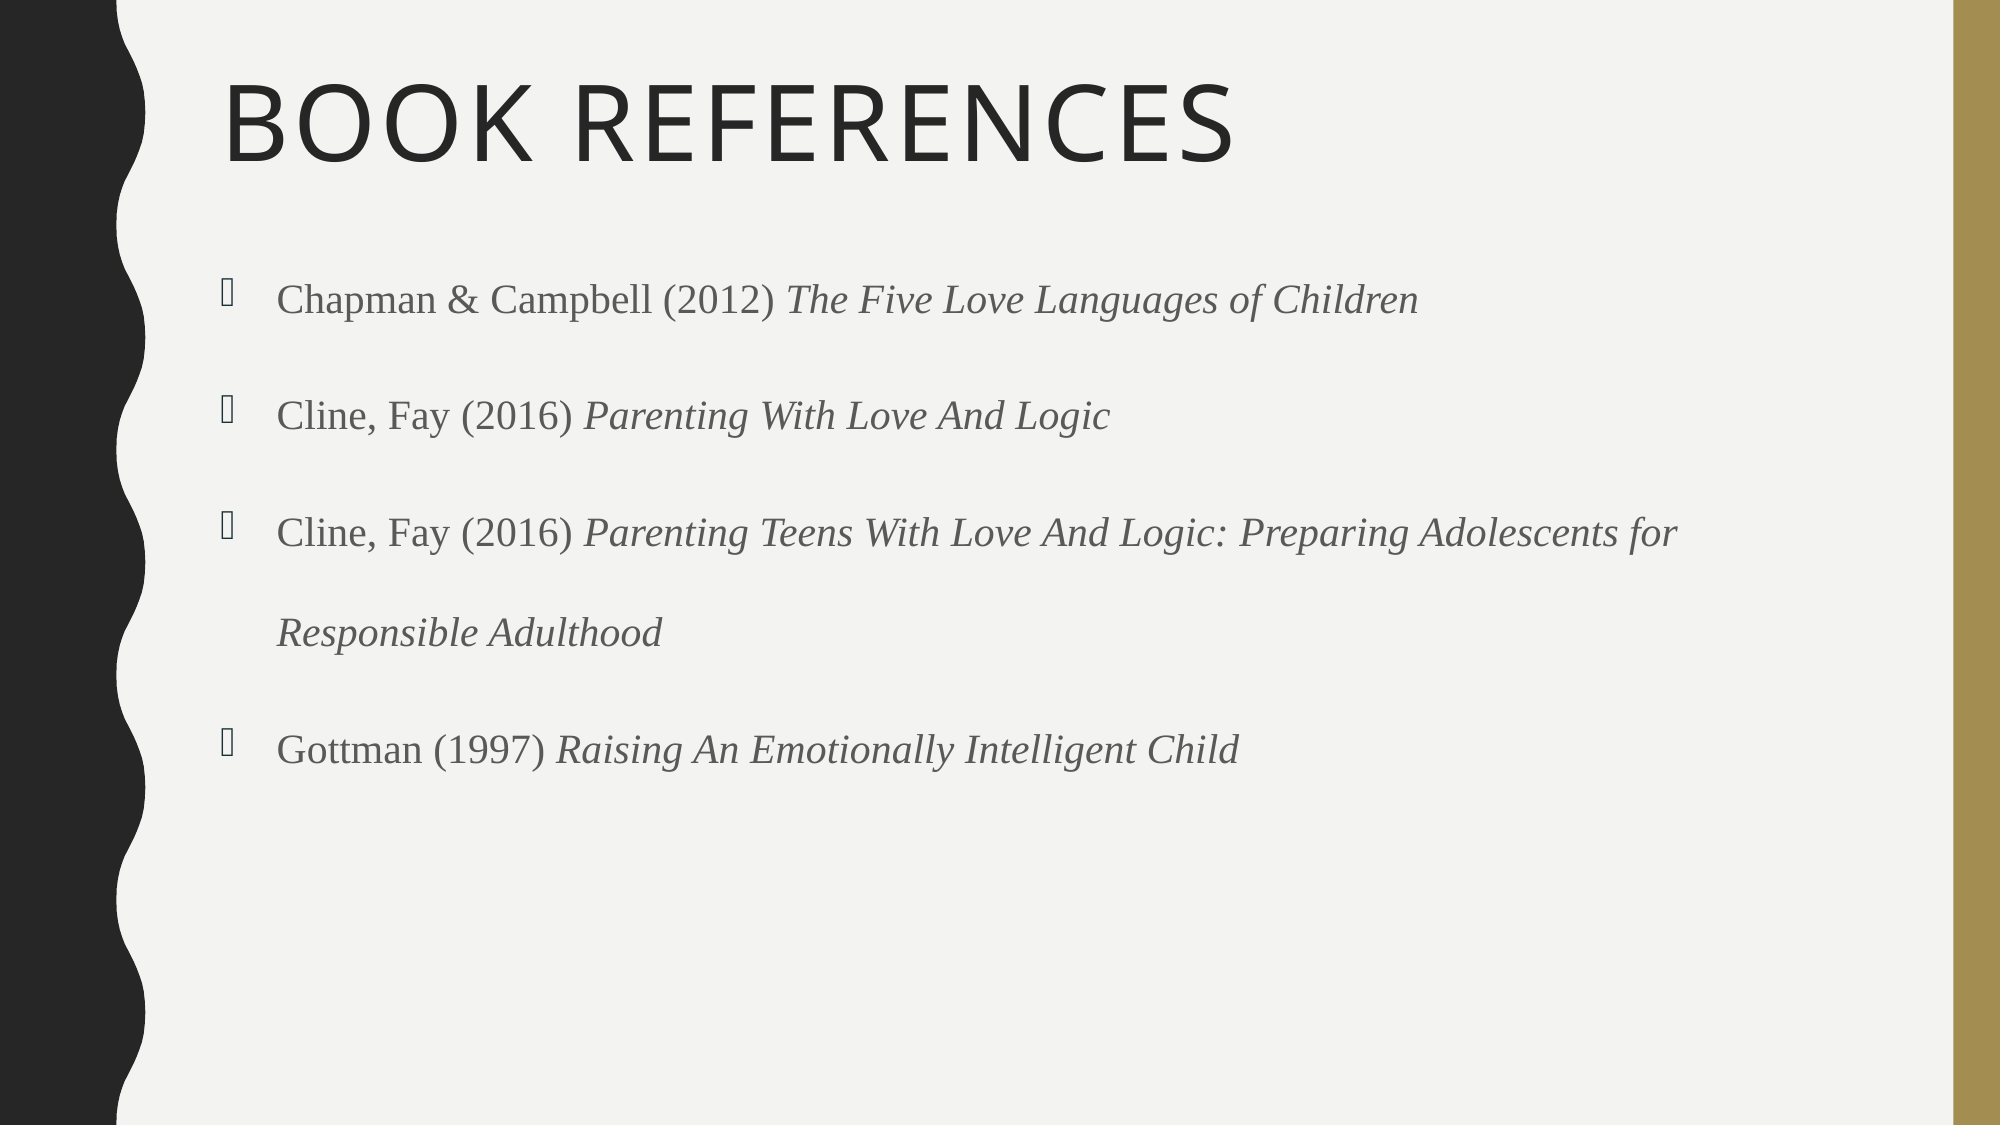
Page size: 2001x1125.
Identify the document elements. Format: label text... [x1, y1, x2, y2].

title Book References [205, 62, 1875, 213]
list Chapman & Campbell (2012) The Five Love Languages of Children Cline, Fay (2016) Parenting With Love And Logic Cline, Fay (2016) Parenting Teens With Love And Logic: Preparing Adolescents for Responsible Adulthood Gottman (1997) Raising An Emotionally Intelligent Child [205, 213, 1875, 965]
